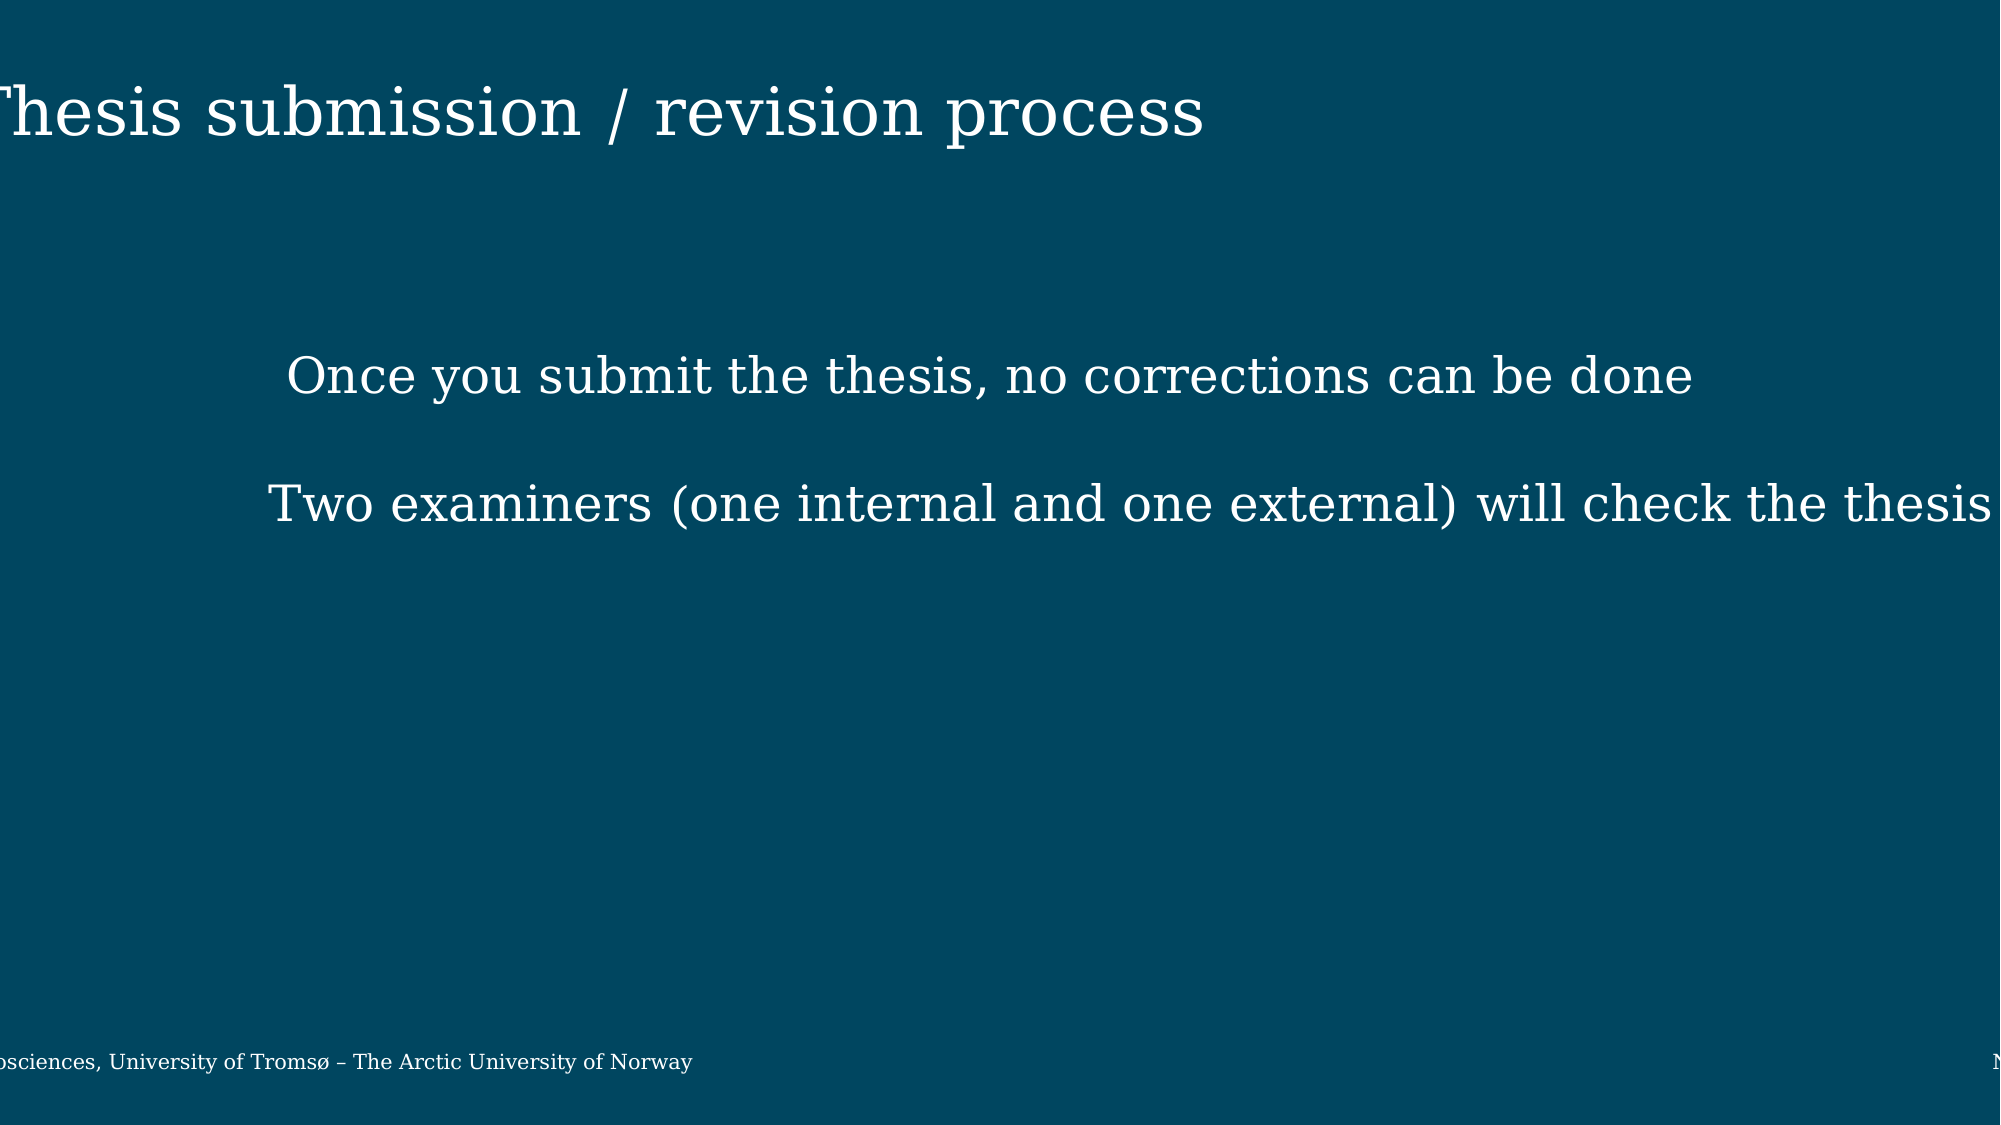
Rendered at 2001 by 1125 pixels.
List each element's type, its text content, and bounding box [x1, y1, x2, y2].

text_box Department of Geosciences, University of Tromsø – The Arctic University of Norway November 13, 2019 [0, 1041, 2000, 1082]
text_box Thesis submission / revision process [0, 61, 1222, 156]
text_box Once you submit the thesis, no corrections can be done [271, 335, 1709, 463]
text_box Two examiners (one internal and one external) will check the thesis [254, 463, 2000, 539]
